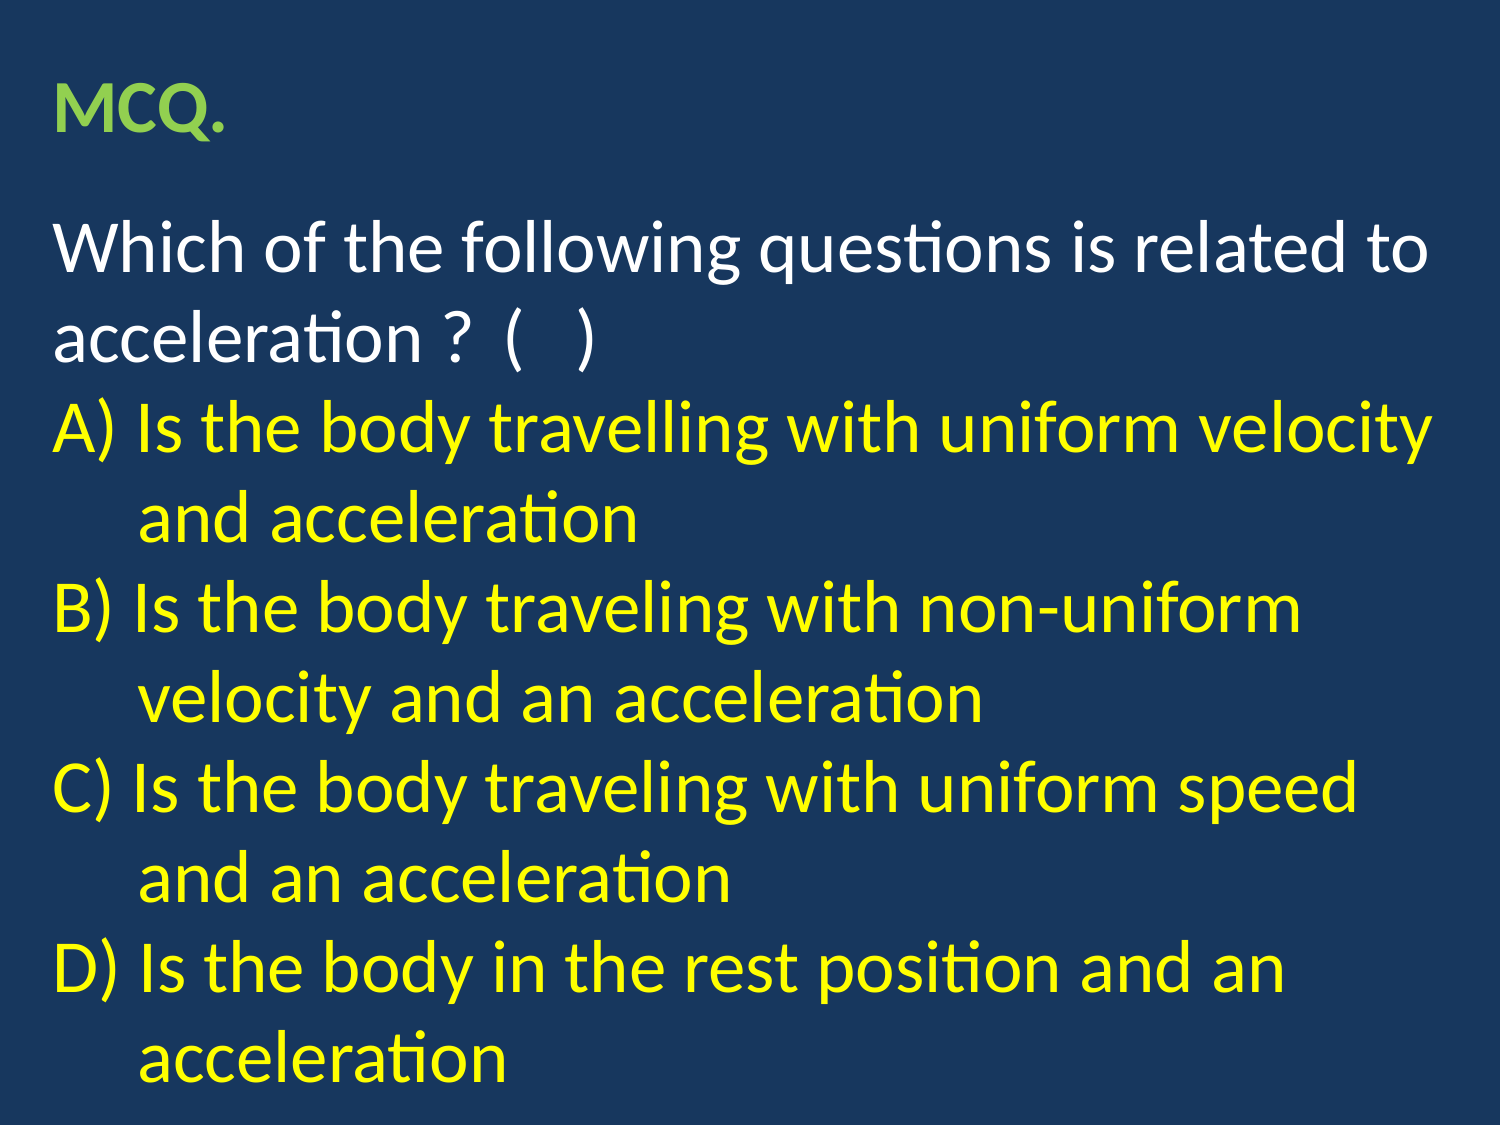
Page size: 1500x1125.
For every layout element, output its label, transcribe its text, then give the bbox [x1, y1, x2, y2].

text_box MCQ. Which of the following questions is related to acceleration ? ( ) A) Is the body travelling with uniform velocity and acceleration B) Is the body traveling with non-uniform velocity and an acceleration C) Is the body traveling with uniform speed and an acceleration D) Is the body in the rest position and an acceleration [37, 50, 1475, 1105]
